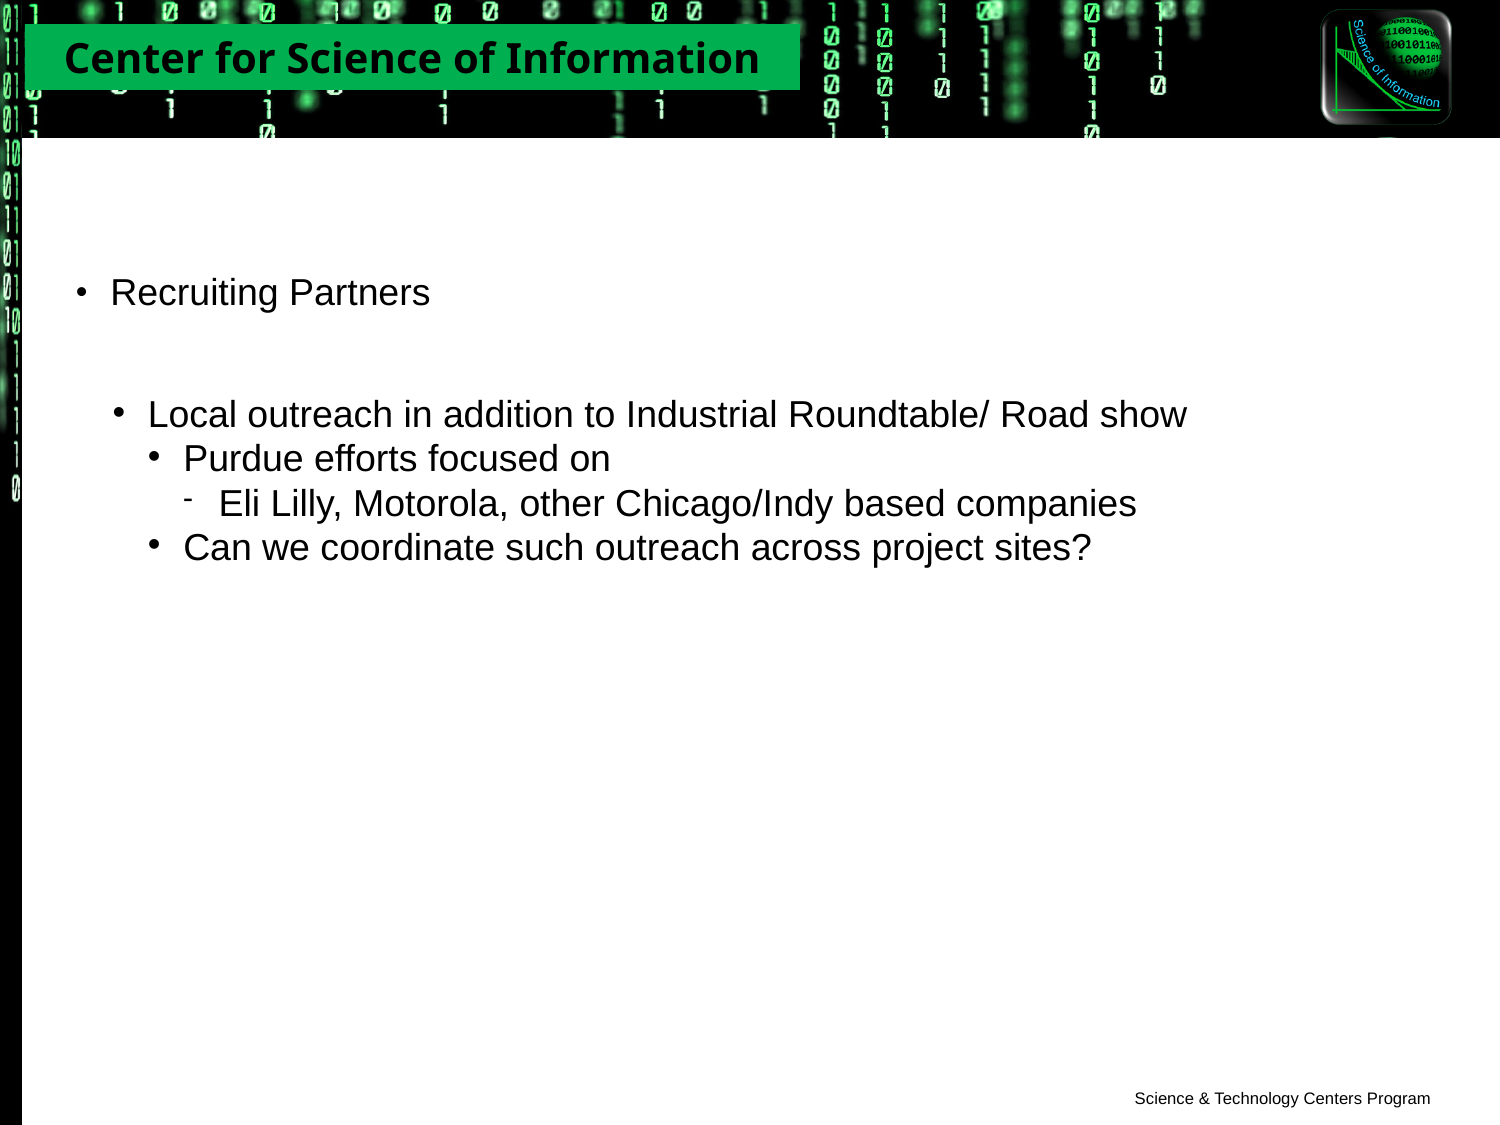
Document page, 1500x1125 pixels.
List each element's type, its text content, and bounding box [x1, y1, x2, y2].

picture [0, 0, 1218, 825]
picture [1320, 9, 1452, 125]
text_box Local outreach in addition to Industrial Roundtable/ Road show Purdue efforts focused on Eli Lilly, Motorola, other Chicago/Indy based companies Can we coordinate such outreach across project sites? [112, 391, 1388, 1013]
text_box Recruiting Partners [75, 187, 1500, 395]
